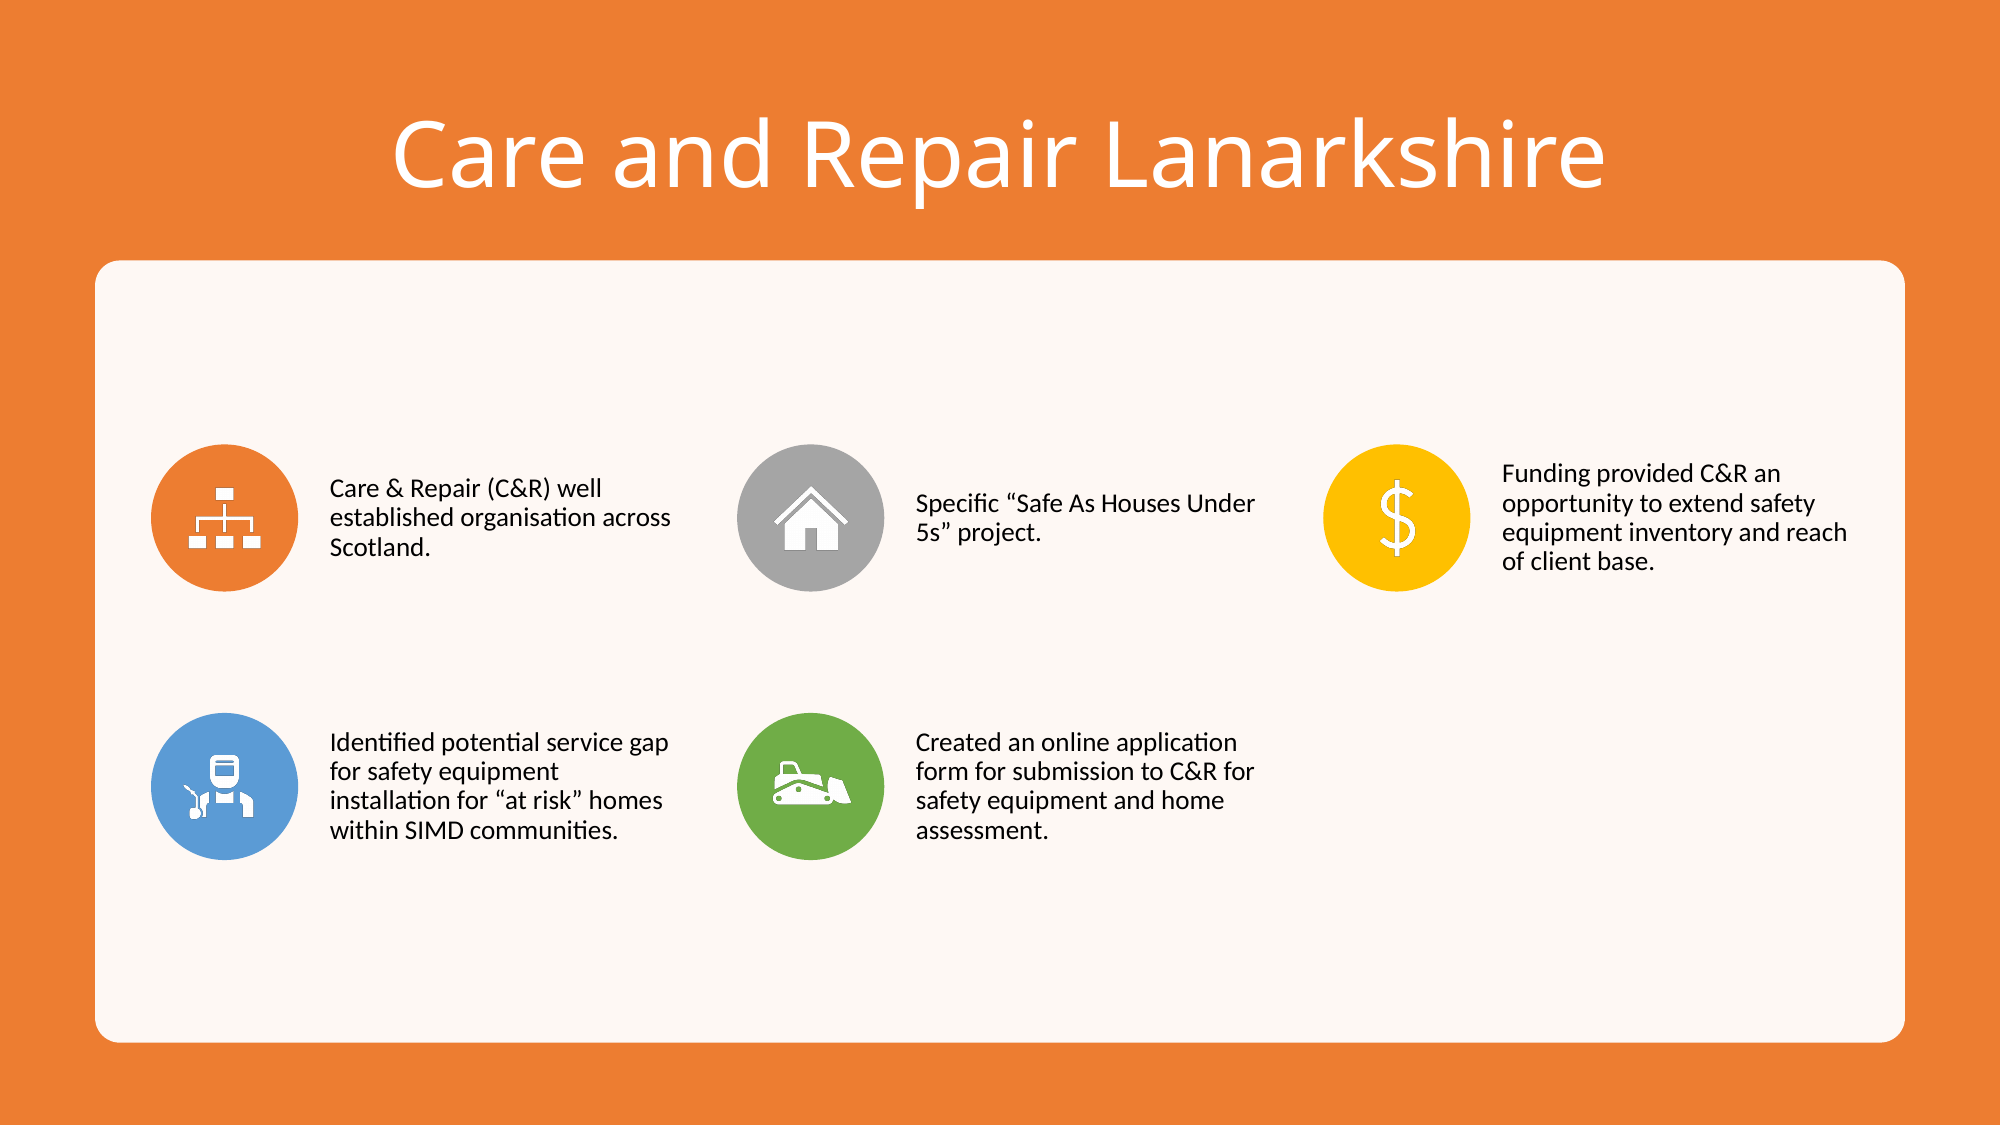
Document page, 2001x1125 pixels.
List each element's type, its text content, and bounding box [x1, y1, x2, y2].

text_box [0, 0, 2000, 1125]
title Care and Repair Lanarkshire [137, 75, 1863, 241]
text_box [94, 259, 1906, 1044]
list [137, 295, 1863, 1010]
